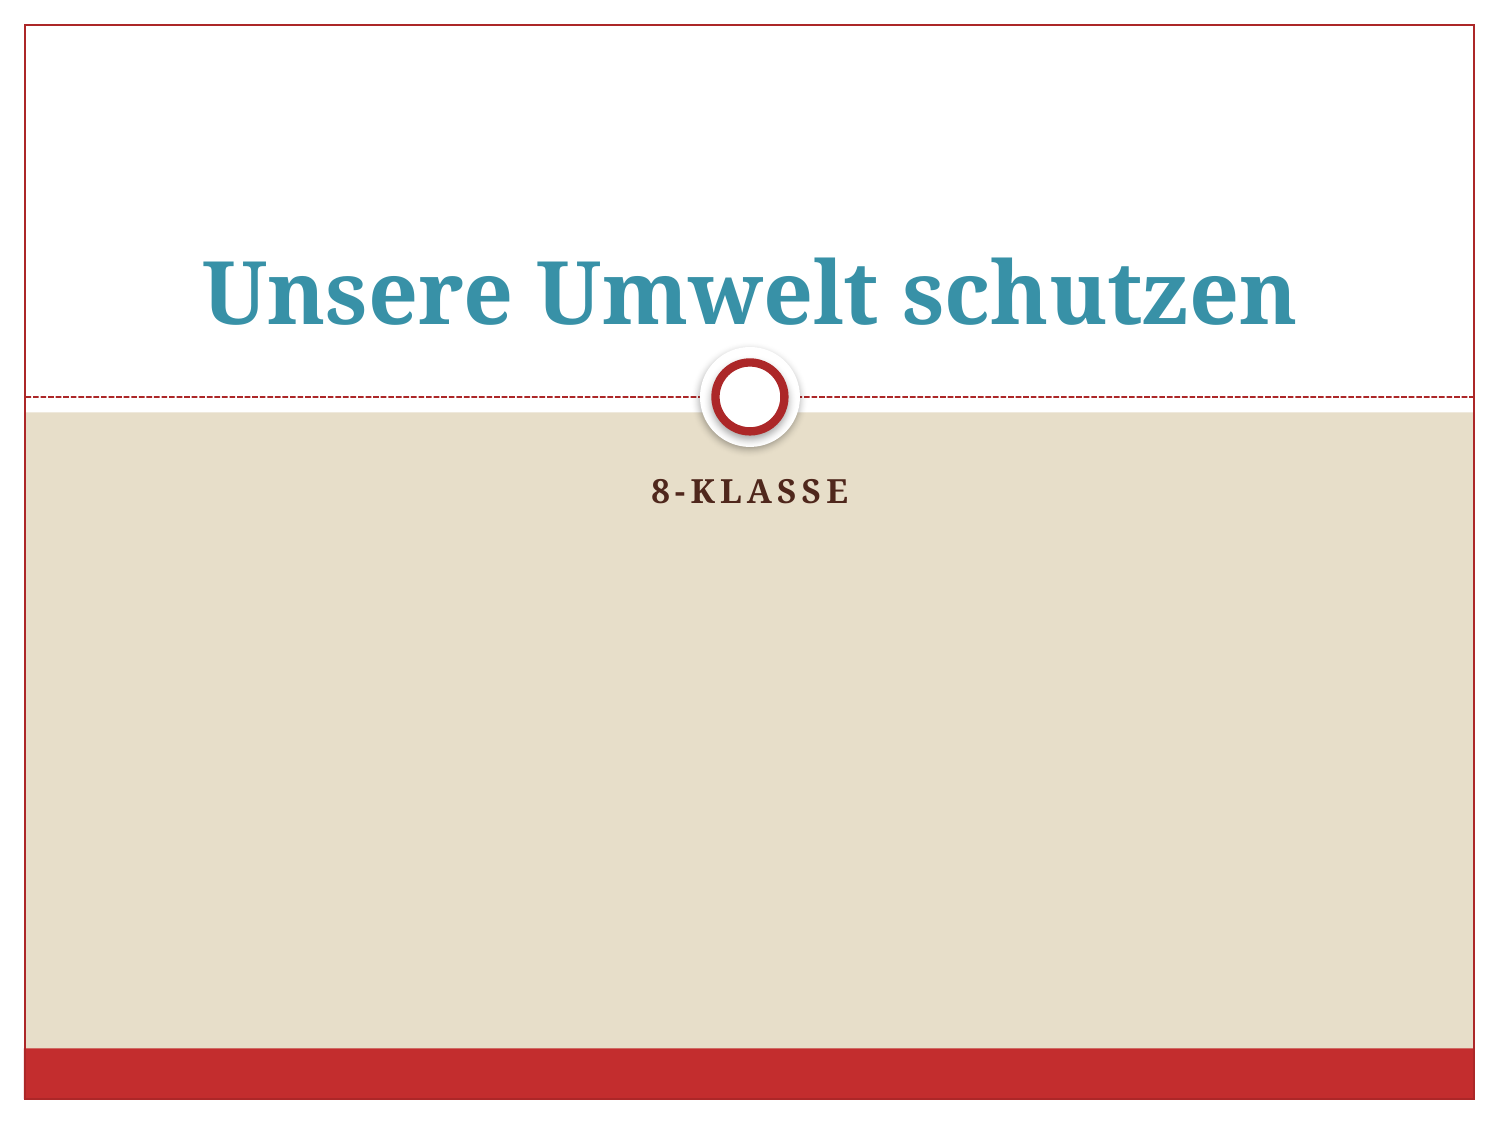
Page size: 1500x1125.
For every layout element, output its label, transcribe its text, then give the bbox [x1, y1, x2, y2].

title Unsere Umwelt schutzen [112, 62, 1388, 350]
subtitle 8-Klasse [225, 462, 1275, 750]
